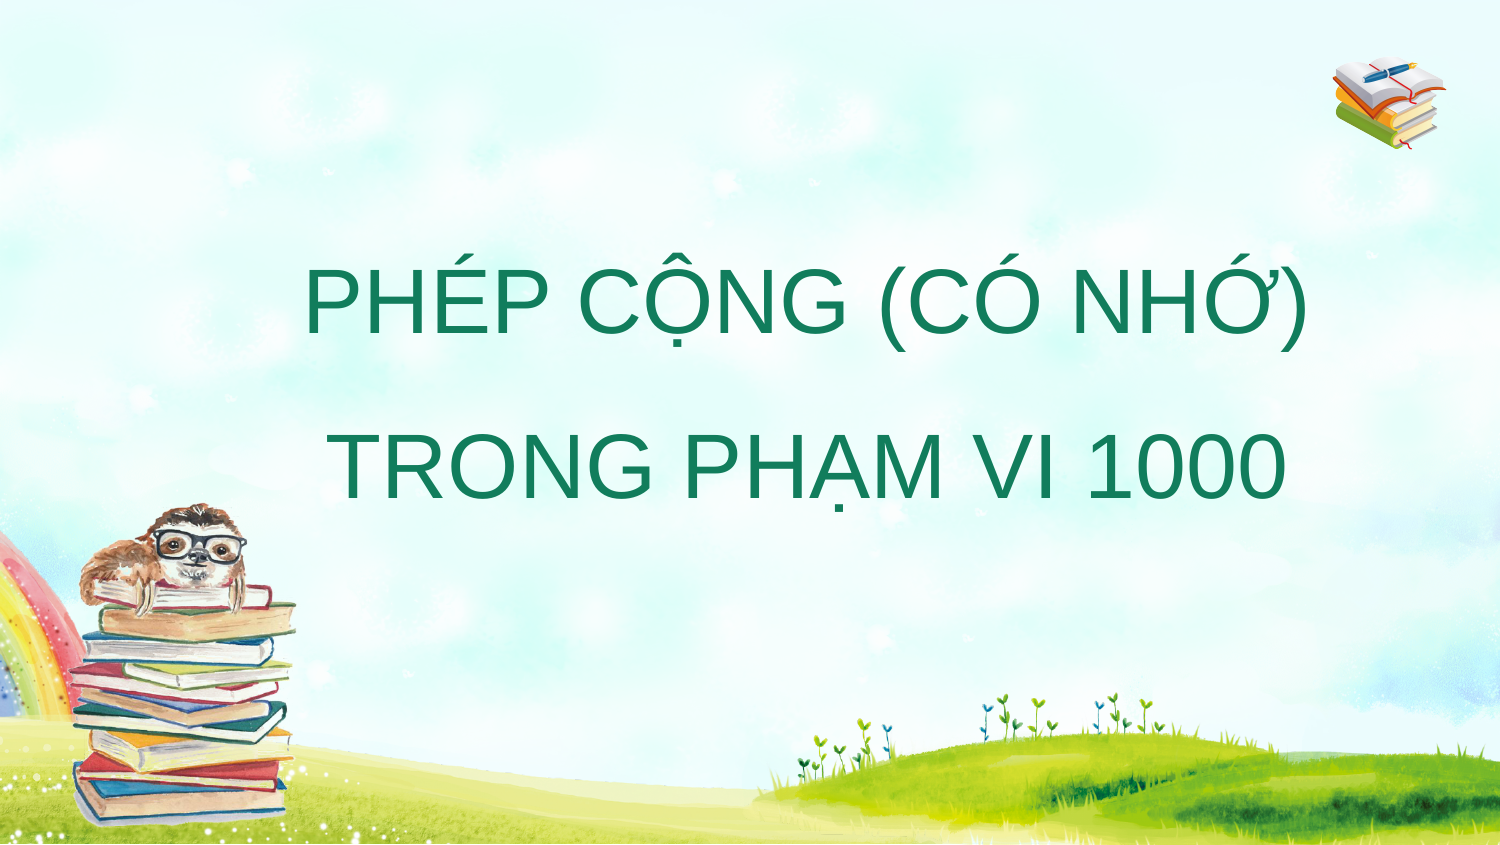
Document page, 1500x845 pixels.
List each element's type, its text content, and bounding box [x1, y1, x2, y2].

text_box PHÉP CỘNG (CÓ NHỚ) TRONG PHẠM VI 1000 [200, 179, 1415, 525]
picture [0, 168, 1500, 845]
picture [1329, 42, 1450, 164]
